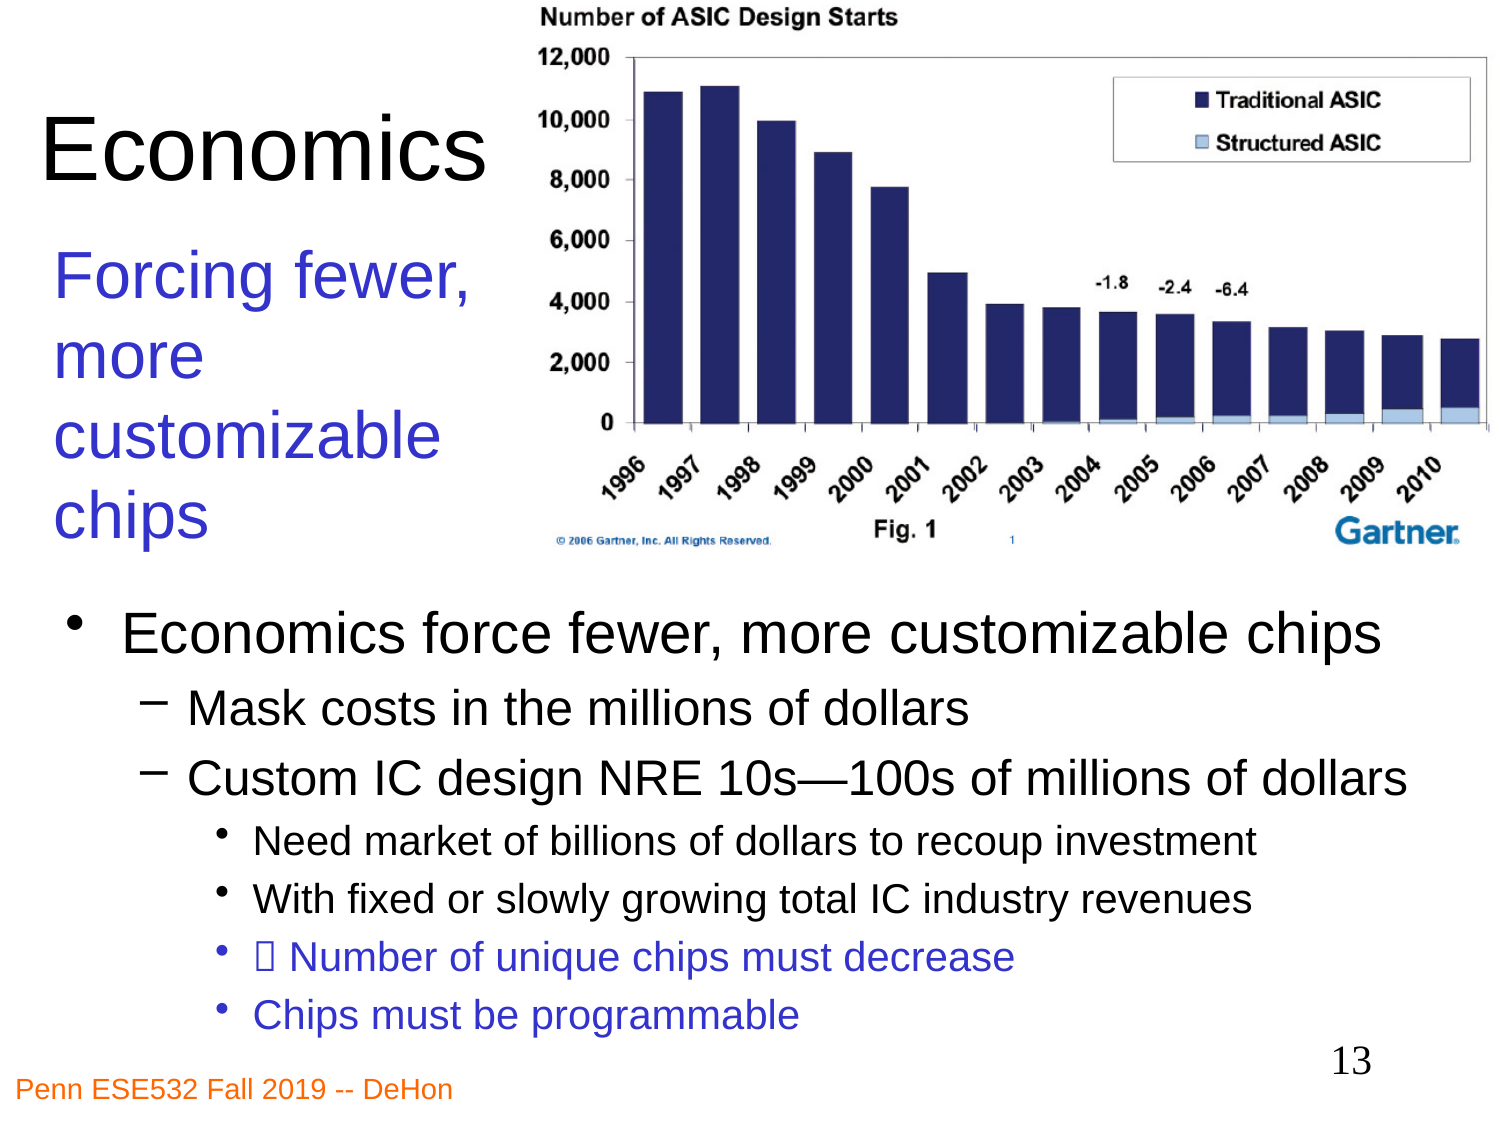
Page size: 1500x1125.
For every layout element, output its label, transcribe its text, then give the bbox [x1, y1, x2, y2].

slide_number Penn ESE532 Fall 2019 -- DeHon [0, 1062, 49, 1125]
list Economics force fewer, more customizable chips Mask costs in the millions of dollars Custom IC design NRE 10s—100s of millions of dollars Need market of billions of dollars to recoup investment With fixed or slowly growing total IC industry revenues  Number of unique chips must decrease Chips must be programmable [49, 587, 1451, 1125]
text_box Forcing fewer, more customizable chips [39, 224, 488, 560]
slide_number 13 [1074, 1024, 1388, 1101]
title Economics [24, 49, 516, 238]
picture [521, 0, 1500, 553]
